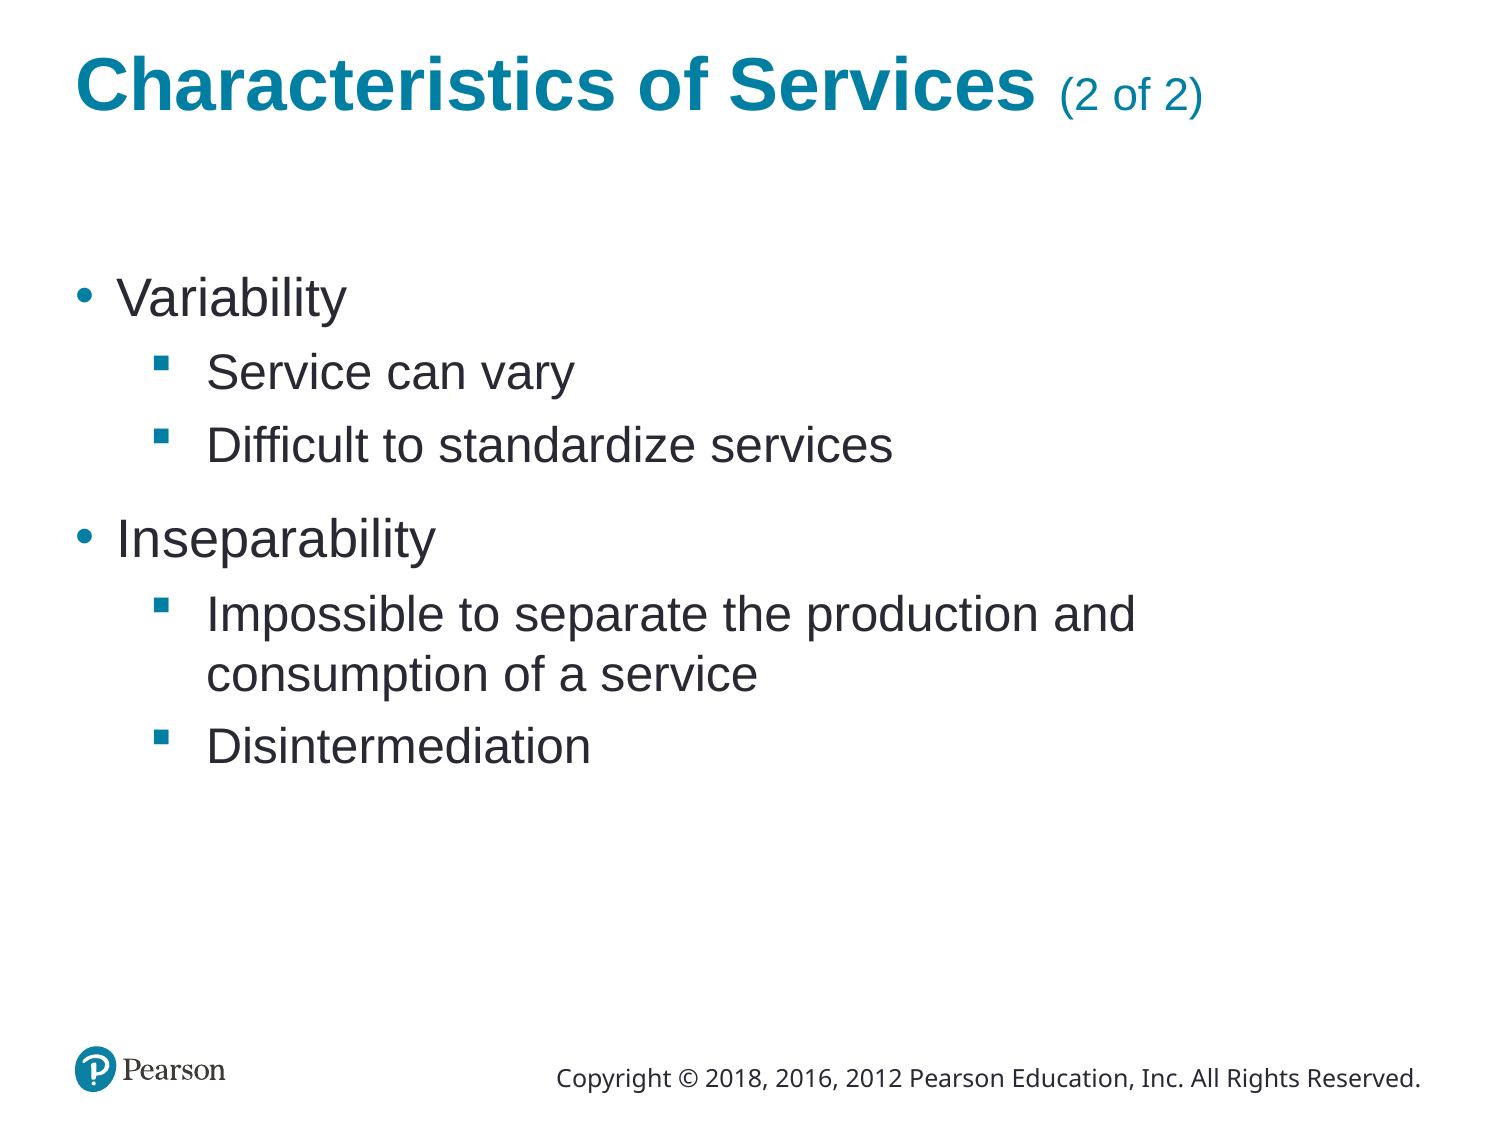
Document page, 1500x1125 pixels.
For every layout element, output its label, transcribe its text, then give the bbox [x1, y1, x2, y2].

title Characteristics of Services (2 of 2) [75, 35, 1425, 138]
list Variability Service can vary Difficult to standardize services Inseparability Impossible to separate the production and consumption of a service Disintermediation [75, 262, 1413, 863]
